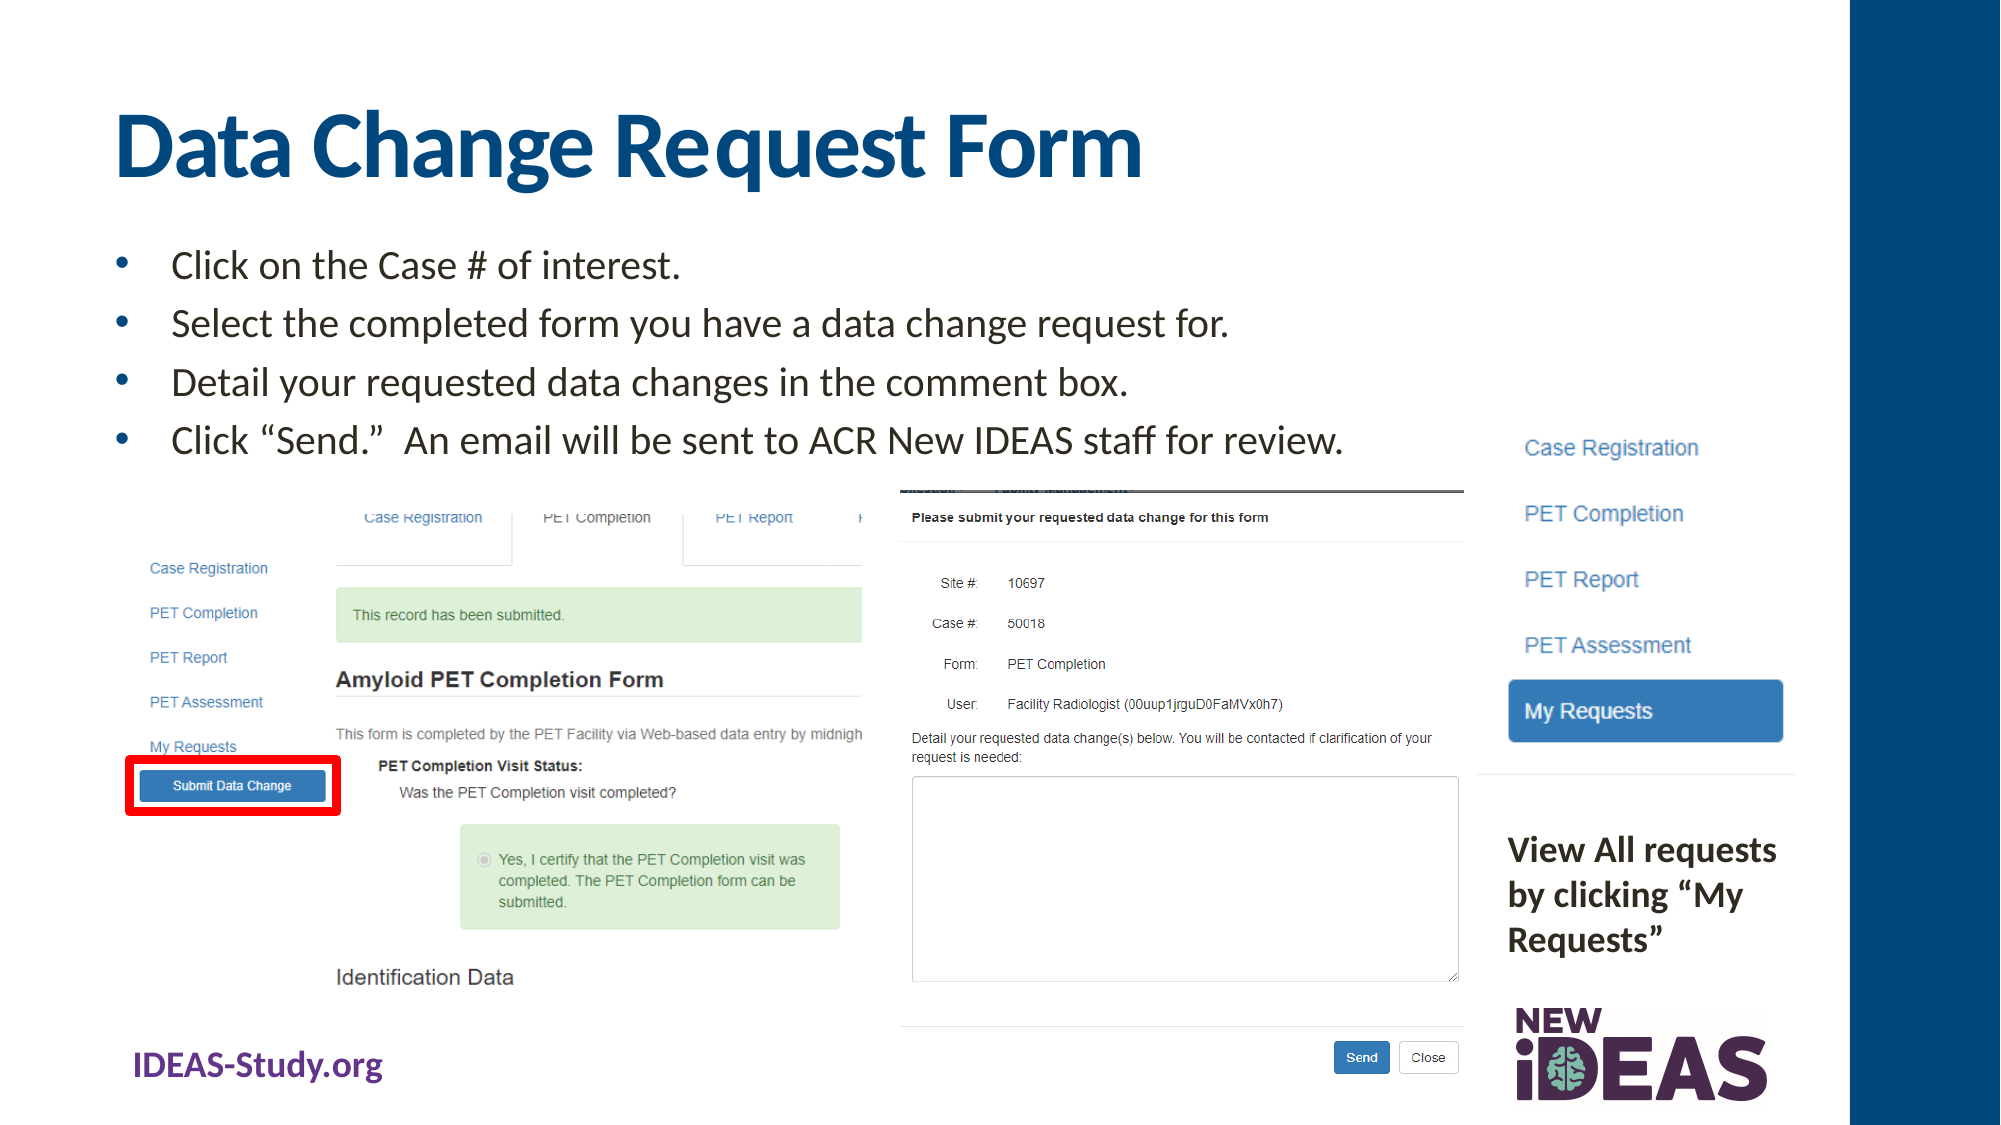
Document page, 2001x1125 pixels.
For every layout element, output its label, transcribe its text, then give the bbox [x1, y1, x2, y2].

text_box Click on the Case # of interest. Select the completed form you have a data change request for. Detail your requested data changes in the comment box. Click “Send.” An email will be sent to ACR New IDEAS staff for review. [99, 229, 1767, 955]
picture [1476, 368, 1797, 788]
picture [900, 489, 1465, 1085]
picture [1516, 1008, 1767, 1108]
title Data Change Re quest Form [99, 45, 1767, 229]
text_box View All requests by clicking “My Requests” [1492, 817, 1812, 968]
picture [110, 514, 863, 989]
